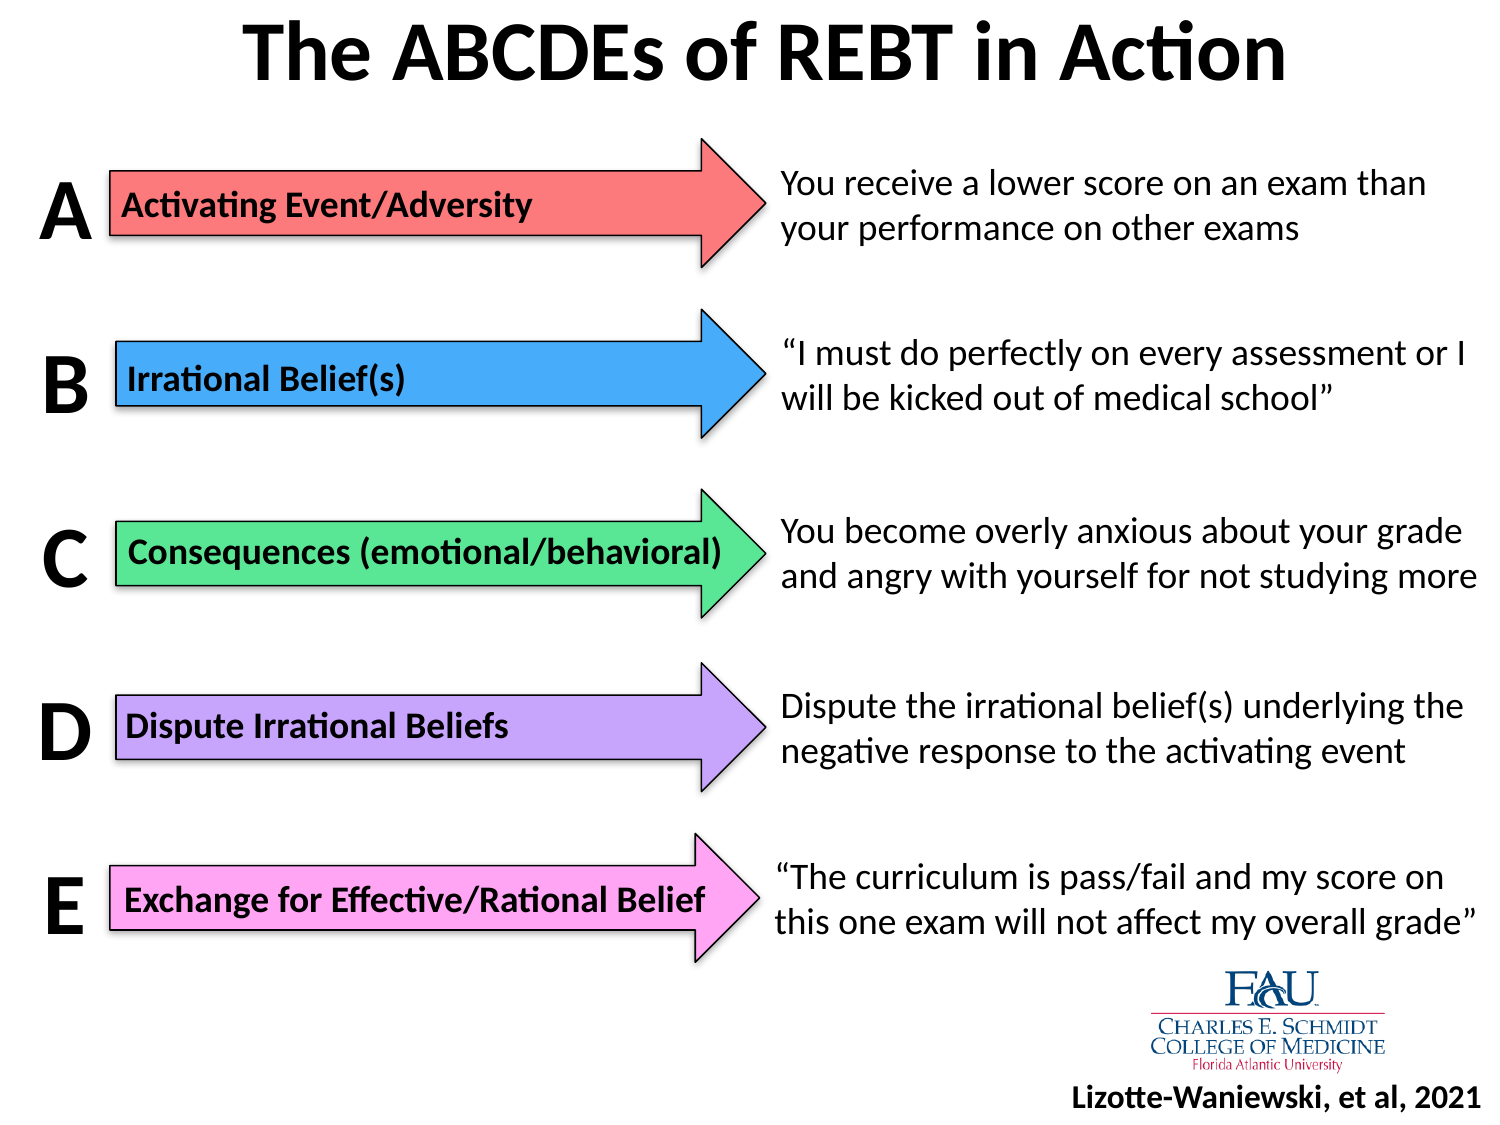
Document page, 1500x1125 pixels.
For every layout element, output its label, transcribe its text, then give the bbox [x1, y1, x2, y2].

text_box Irrational Belief(s) [115, 346, 422, 407]
text_box “I must do perfectly on every assessment or I will be kicked out of medical school” [766, 320, 1500, 426]
text_box [115, 662, 765, 793]
text_box Exchange for Effective/Rational Belief [115, 867, 721, 928]
text_box [115, 138, 765, 269]
text_box [115, 308, 766, 439]
text_box Consequences (emotional/behavioral) [115, 520, 739, 580]
text_box Dispute Irrational Beliefs [115, 693, 525, 754]
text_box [22, 144, 110, 961]
title The ABCDEs of REBT in Action [225, 0, 1306, 111]
text_box You receive a lower score on an exam than your performance on other exams [765, 151, 1500, 256]
text_box [115, 525, 765, 619]
text_box You become overly anxious about your grade and angry with yourself for not studying more [765, 499, 1500, 604]
text_box Activating Event/Adversity [115, 172, 549, 233]
text_box Lizotte-Waniewski, et al, 2021 [1057, 1067, 1498, 1123]
text_box [700, 488, 734, 520]
text_box “The curriculum is pass/fail and my score on this one exam will not affect my overall grade” [759, 844, 1500, 950]
text_box [115, 832, 759, 963]
text_box Dispute the irrational belief(s) underlying the negative response to the activating event [765, 674, 1500, 779]
